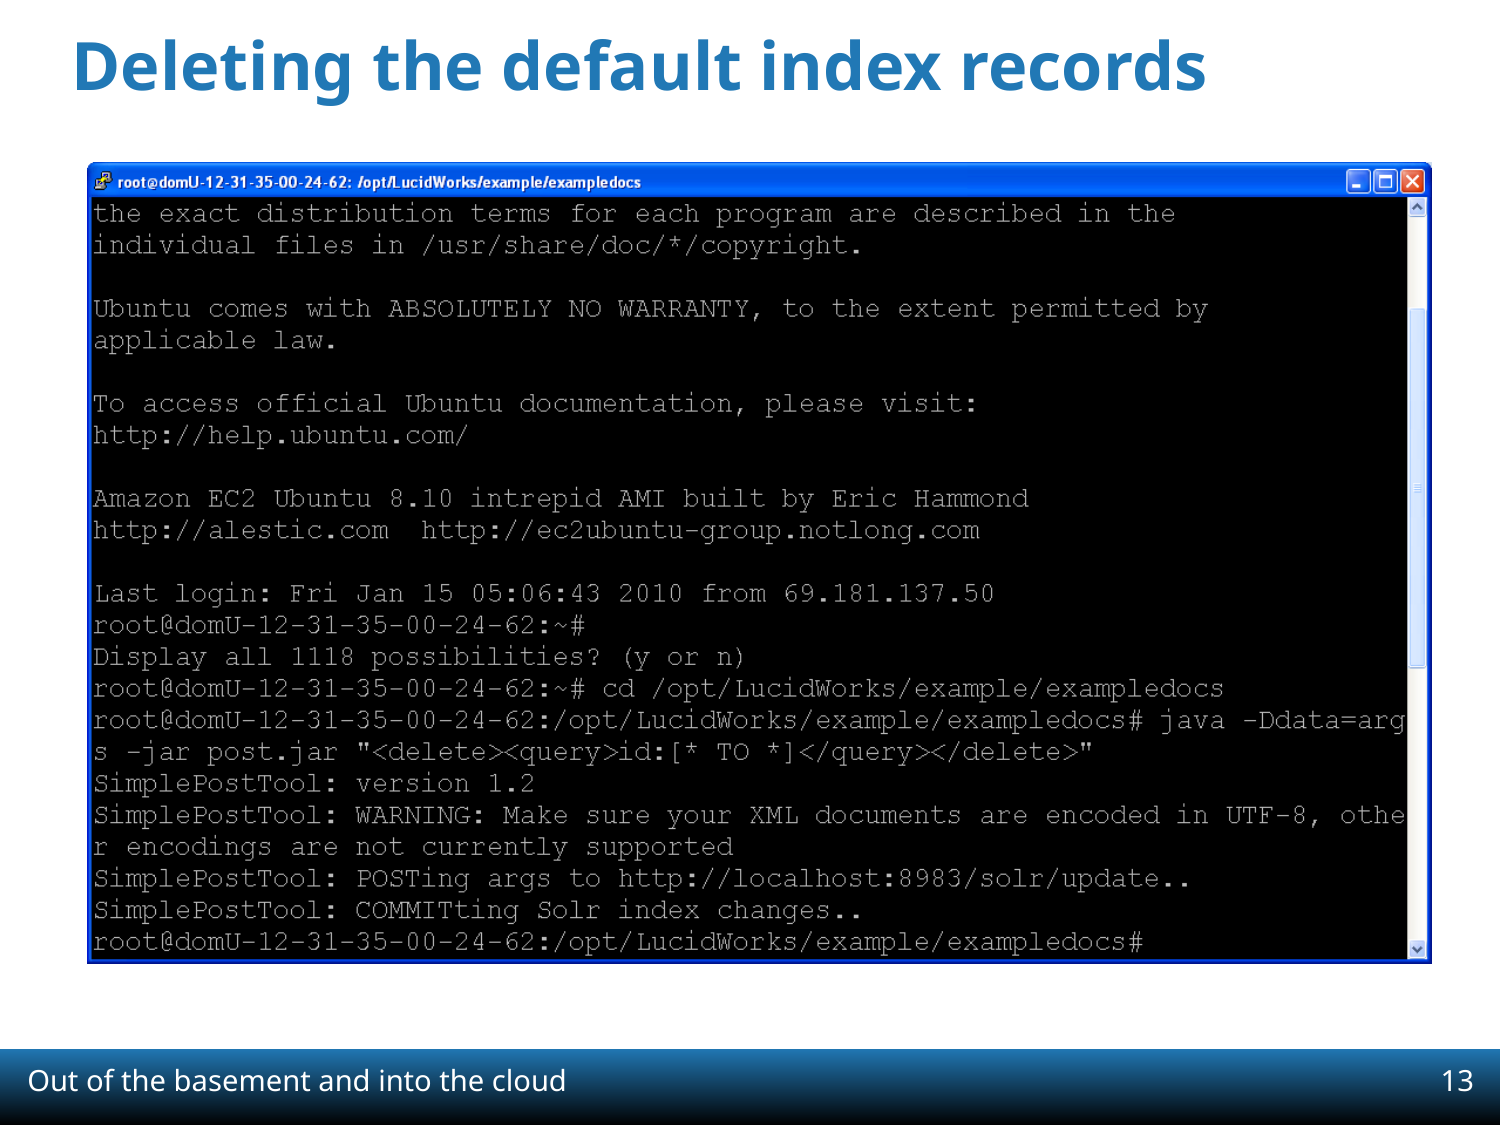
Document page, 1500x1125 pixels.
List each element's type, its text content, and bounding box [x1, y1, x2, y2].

title Deleting the default index records [71, 23, 1388, 188]
picture [87, 162, 1432, 965]
